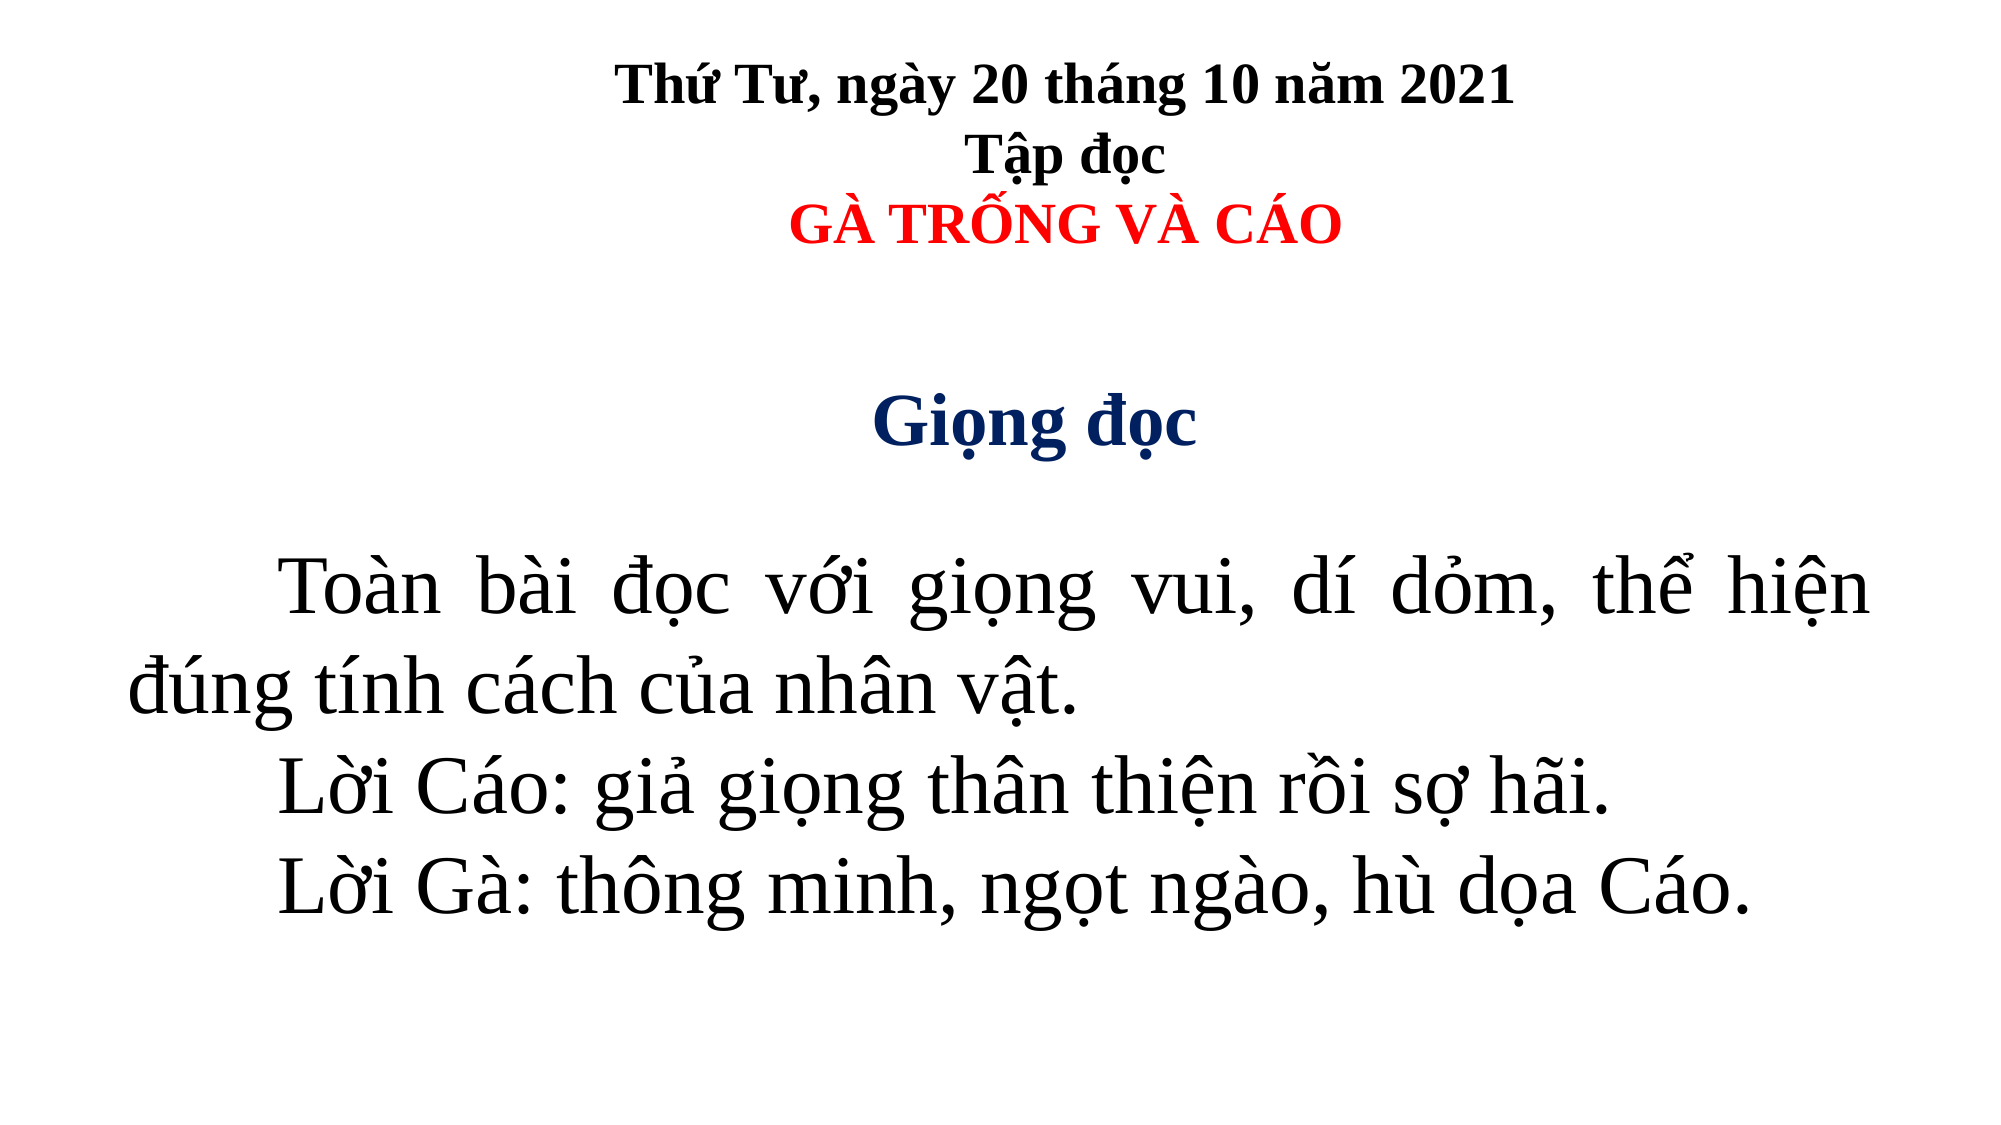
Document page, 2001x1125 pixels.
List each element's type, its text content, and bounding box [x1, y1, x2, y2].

text_box Thứ Tư, ngày 20 tháng 10 năm 2021 Tập đọc GÀ TRỐNG VÀ CÁO [487, 37, 1644, 403]
text_box Giọng đọc [797, 403, 1273, 468]
text_box Toàn bài đọc với giọng vui, dí dỏm, thể hiện đúng tính cách của nhân vật. Lời Cáo: giả giọng thân thiện rồi sợ hãi. Lời Gà: thông minh, ngọt ngào, hù dọa Cáo. [0, 472, 1890, 1085]
